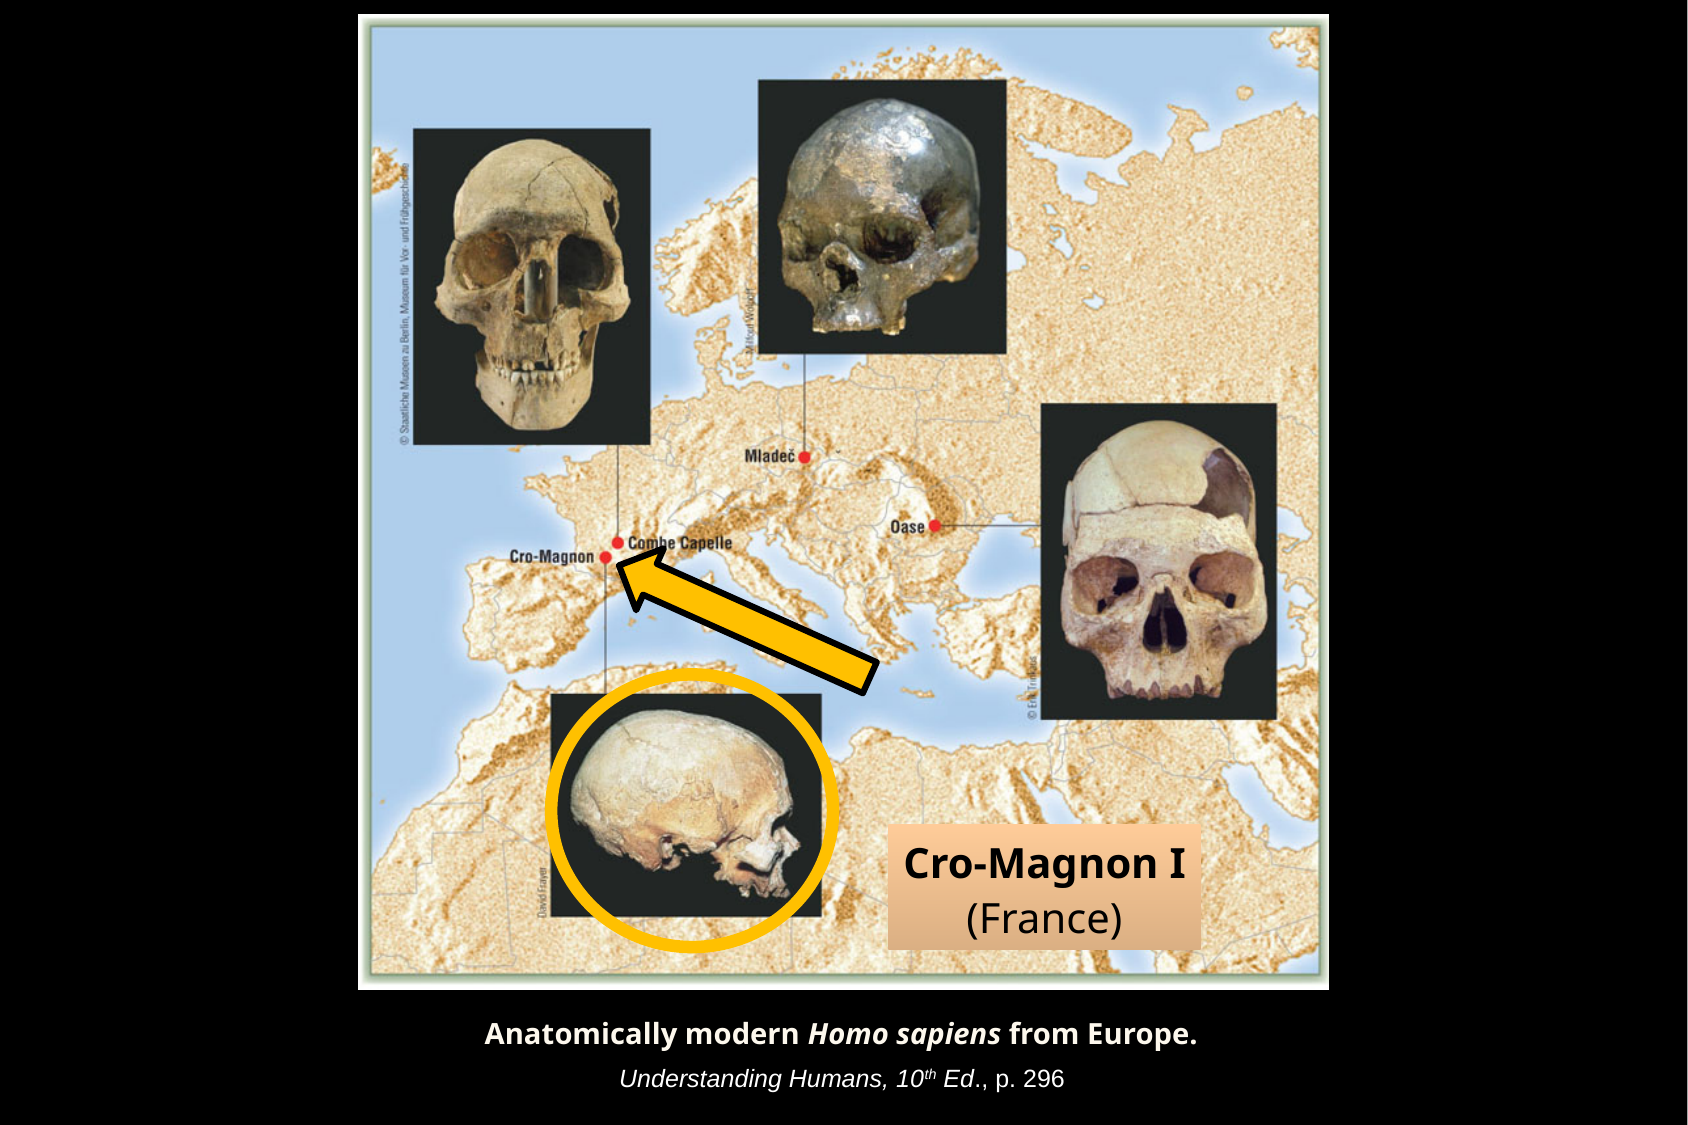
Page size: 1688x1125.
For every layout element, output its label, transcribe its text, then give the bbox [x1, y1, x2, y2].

text_box Anatomically modern Homo sapiens from Europe. [241, 1004, 1442, 1039]
text_box Understanding Humans, 10th Ed., p. 296 [123, 1039, 1561, 1100]
picture [358, 14, 1329, 990]
